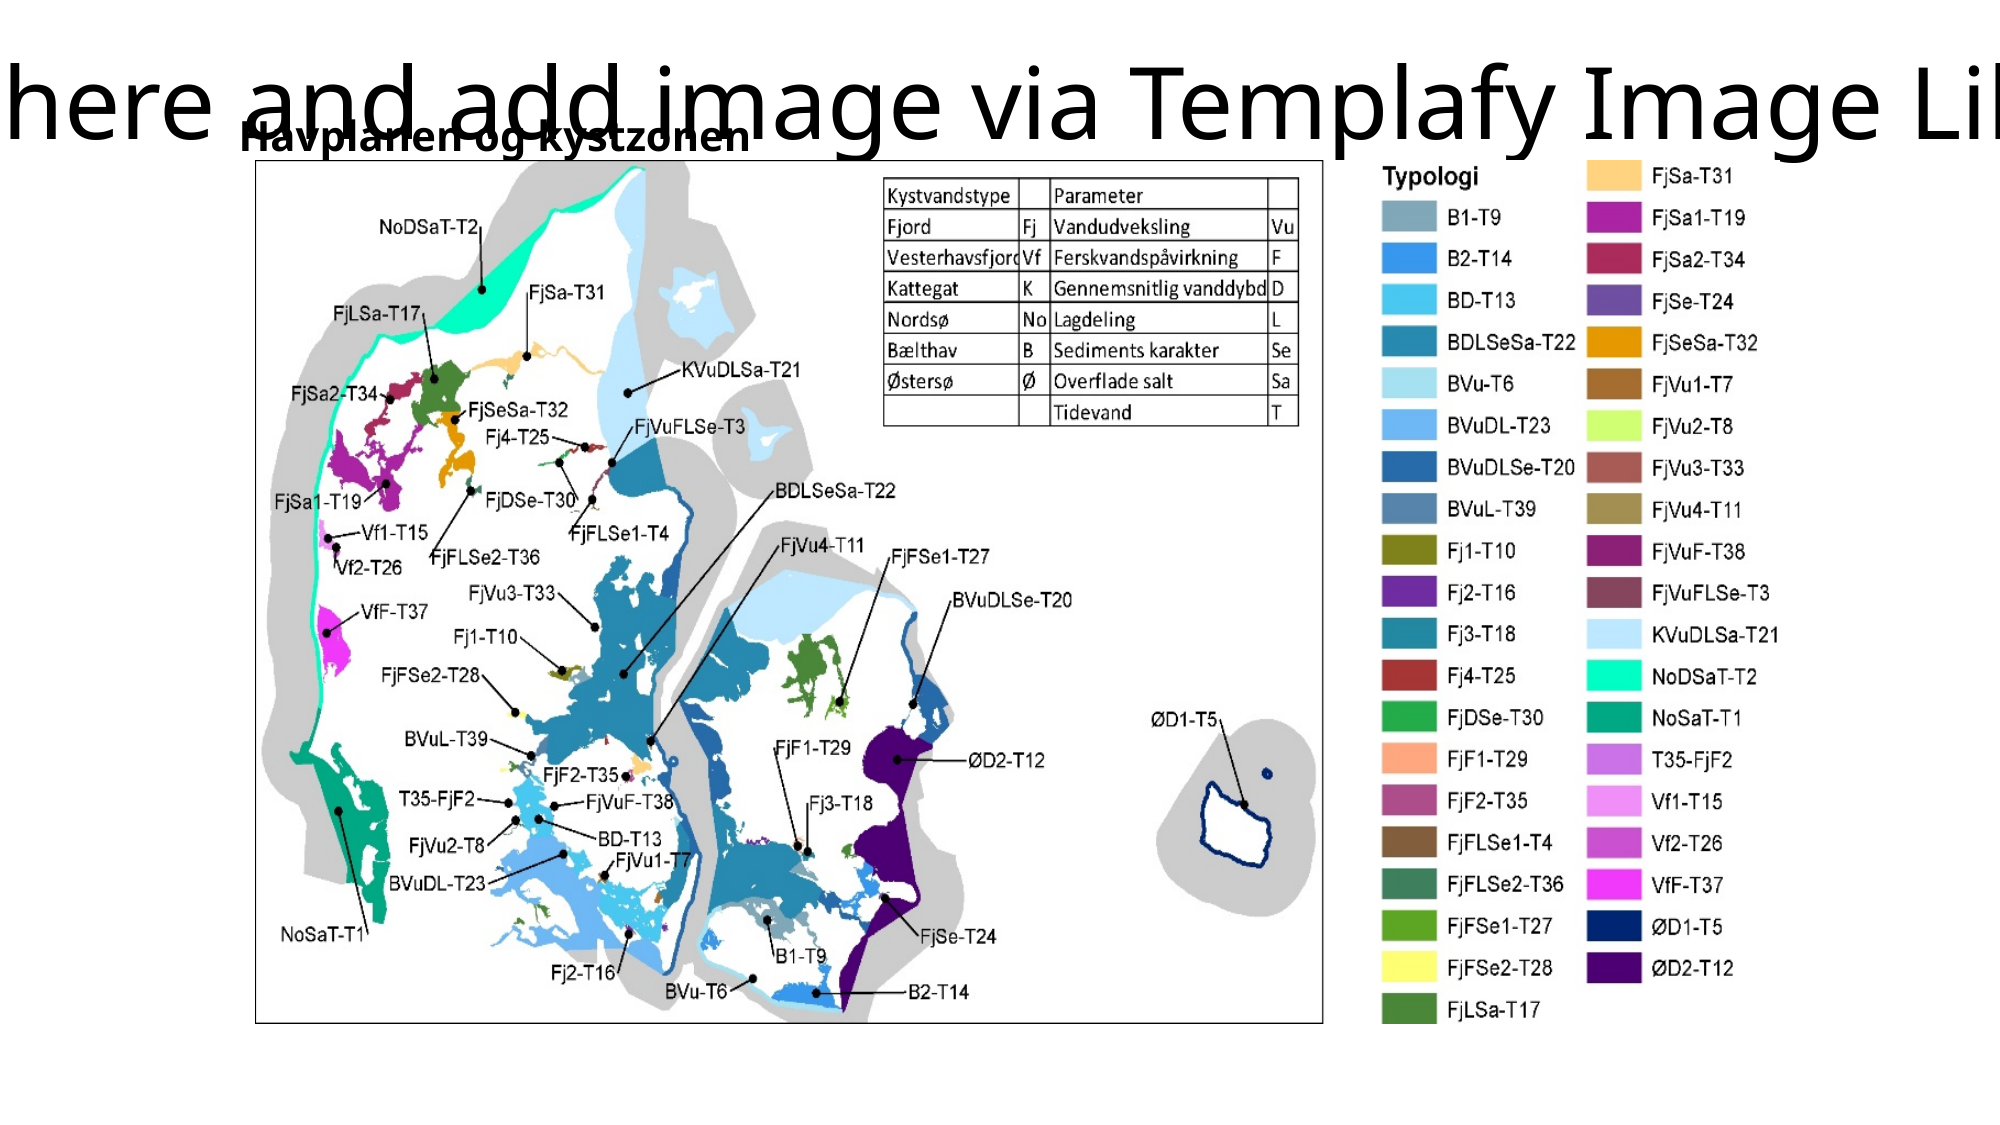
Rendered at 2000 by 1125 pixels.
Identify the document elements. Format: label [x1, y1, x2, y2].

picture [51, 51, 1948, 1073]
